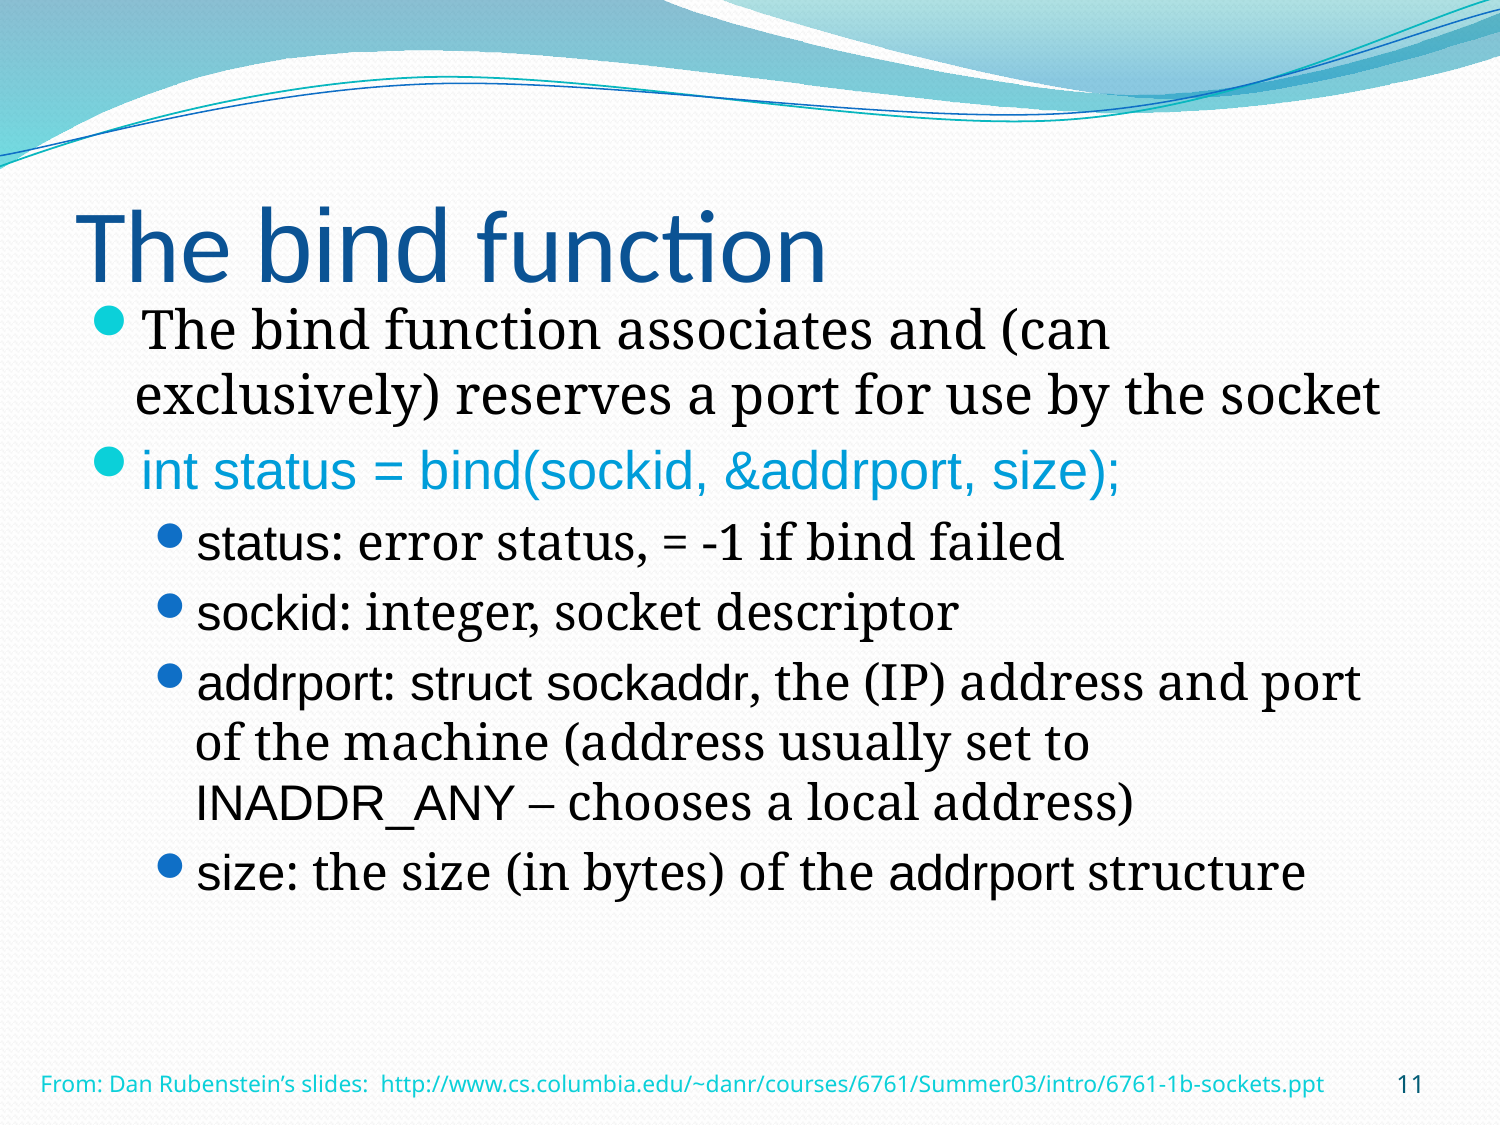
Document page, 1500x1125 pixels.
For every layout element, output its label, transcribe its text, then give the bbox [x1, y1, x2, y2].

title The bind function [75, 115, 1425, 287]
text_box From: Dan Rubenstein’s slides: http://www.cs.columbia.edu/~danr/courses/6761/Summer03/intro/6761-1b-sockets.ppt [25, 1062, 1342, 1105]
list The bind function associates and (can exclusively) reserves a port for use by the socket int status = bind(sockid, &addrport, size); status: error status, = -1 if bind failed sockid: integer, socket descriptor addrport: struct sockaddr, the (IP) address and port of the machine (address usually set to INADDR_ANY – chooses a local address) size: the size (in bytes) of the addrport structure [75, 287, 1425, 1062]
slide_number 11 [1299, 1042, 1425, 1103]
